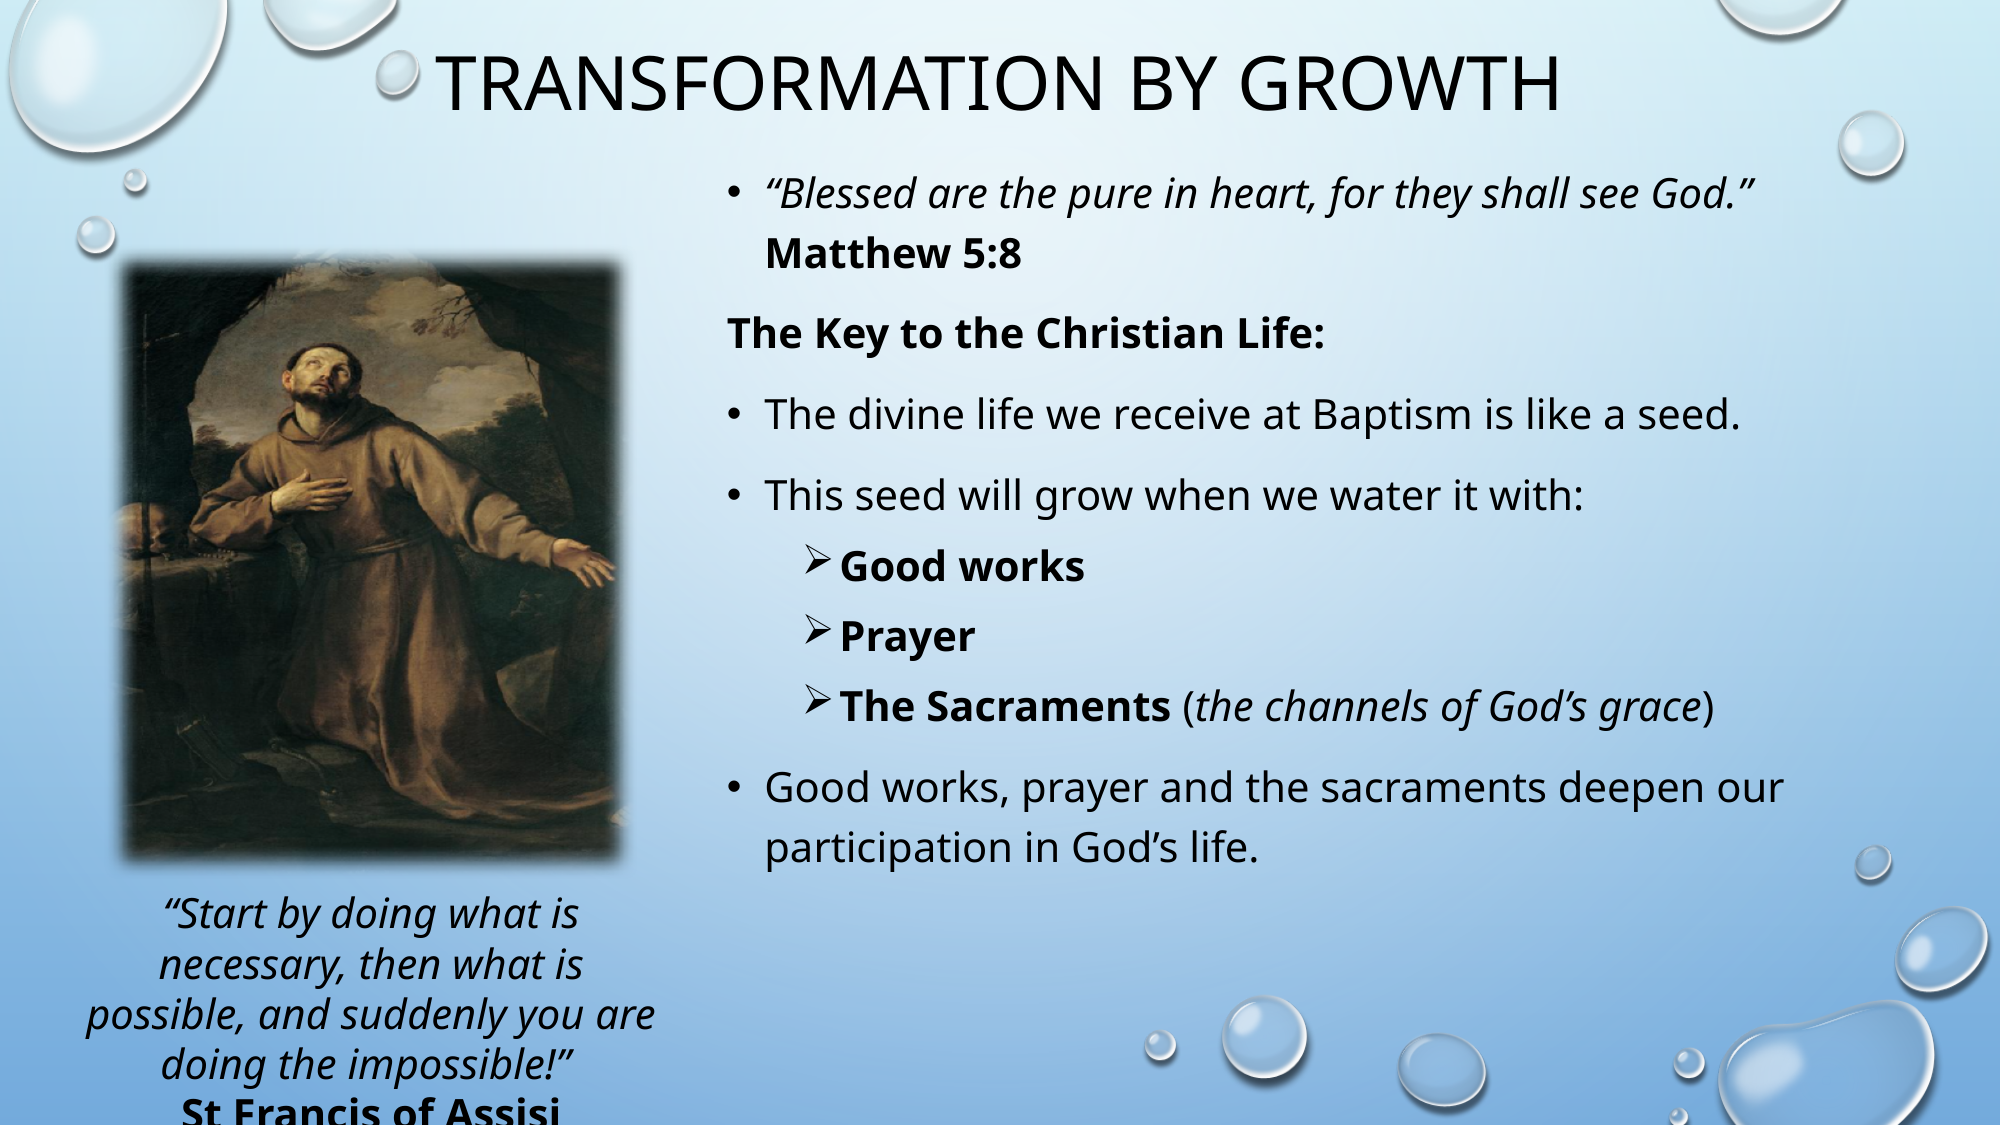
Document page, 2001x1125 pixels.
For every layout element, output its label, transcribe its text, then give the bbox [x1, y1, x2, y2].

text_box “Start by doing what is necessary, then what is possible, and suddenly you are doing the impossible!” St Francis of Assisi [69, 879, 673, 1125]
list “Blessed are the pure in heart, for they shall see God.” Matthew 5:8 The Key to the Christian Life: The divine life we receive at Baptism is like a seed. This seed will grow when we water it with: Good works Prayer The Sacraments (the channels of God’s grace) Good works, prayer and the sacraments deepen our participation in God’s life. [711, 148, 1851, 977]
picture [0, 0, 2000, 1125]
title Transformation by growth [149, 22, 1851, 149]
